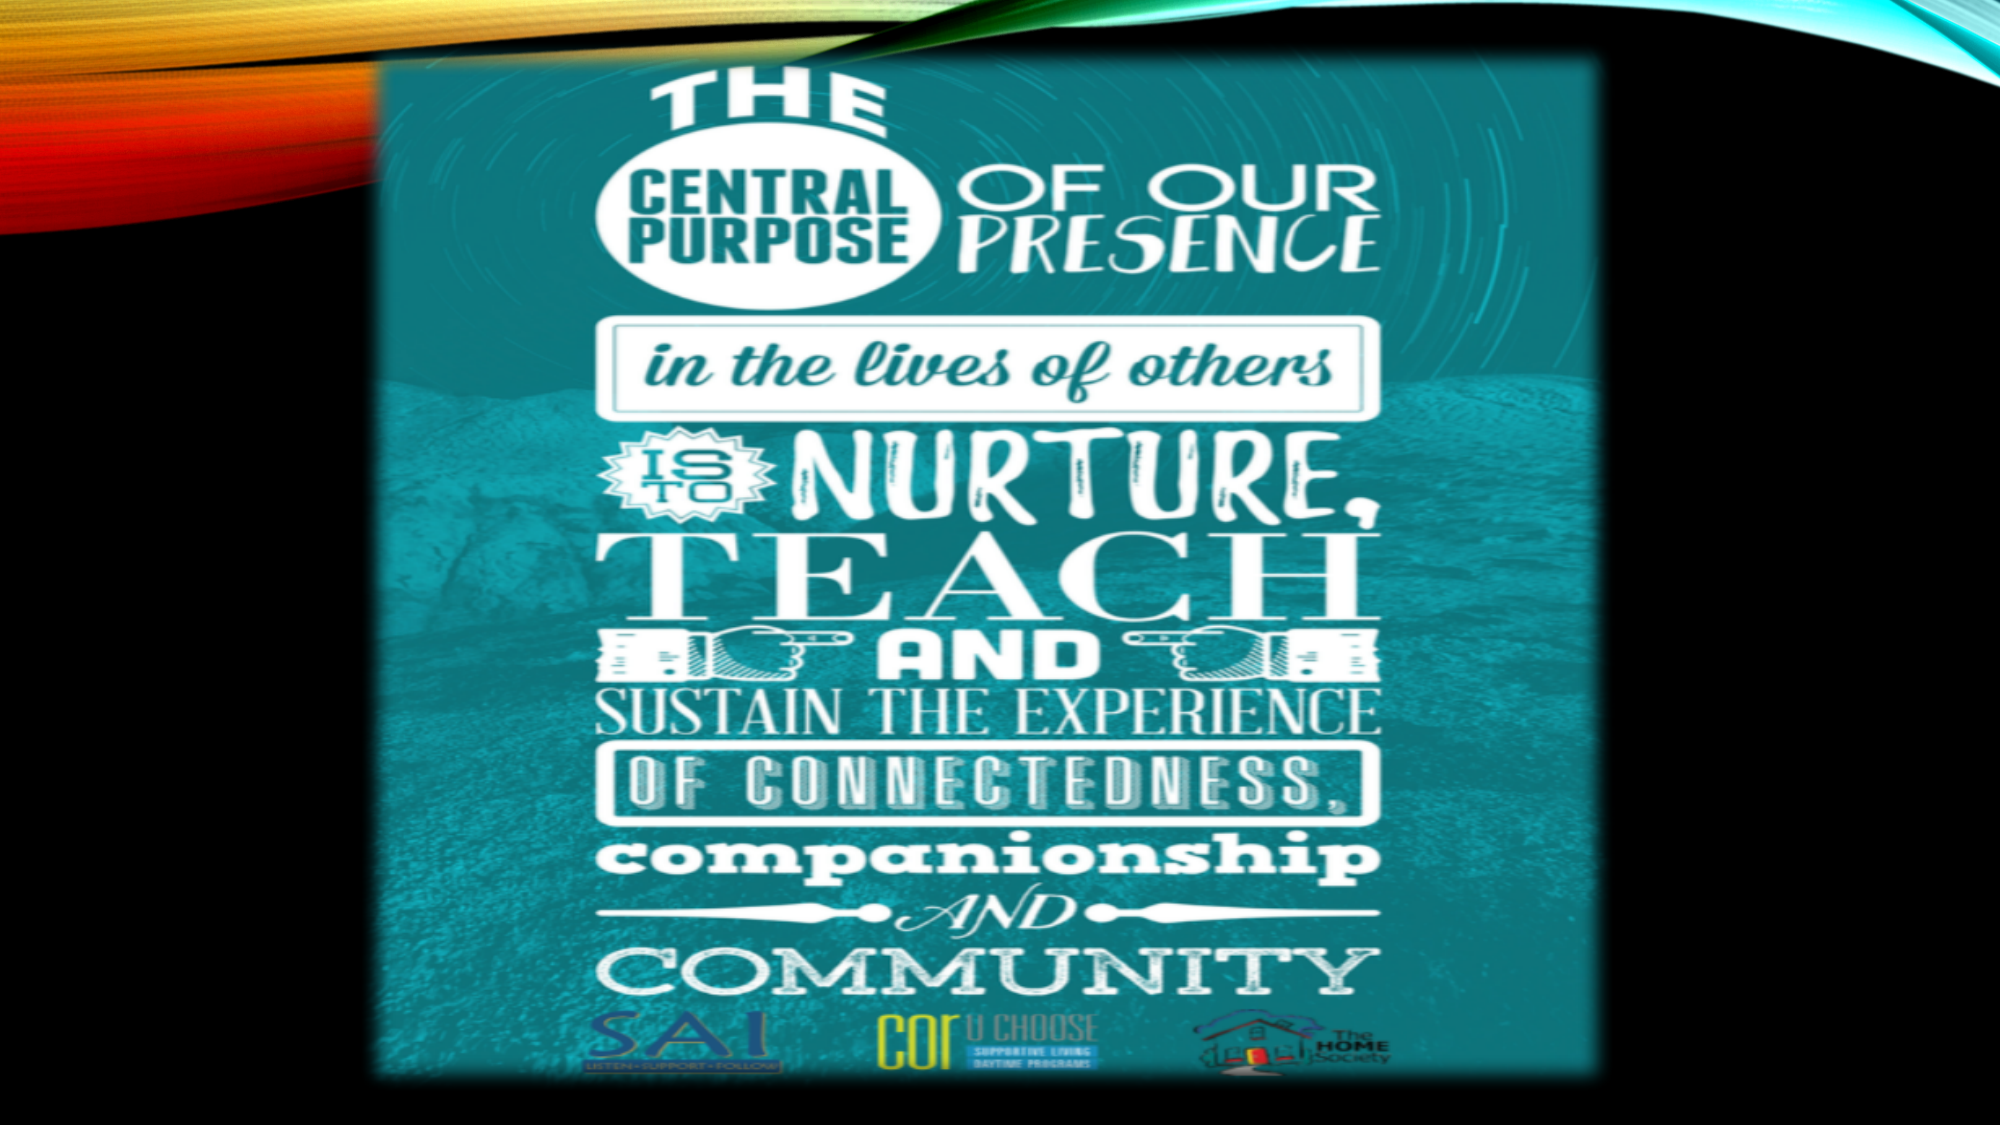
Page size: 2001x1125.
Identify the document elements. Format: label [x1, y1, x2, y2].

picture [0, 0, 2000, 237]
list [360, 41, 1615, 1094]
